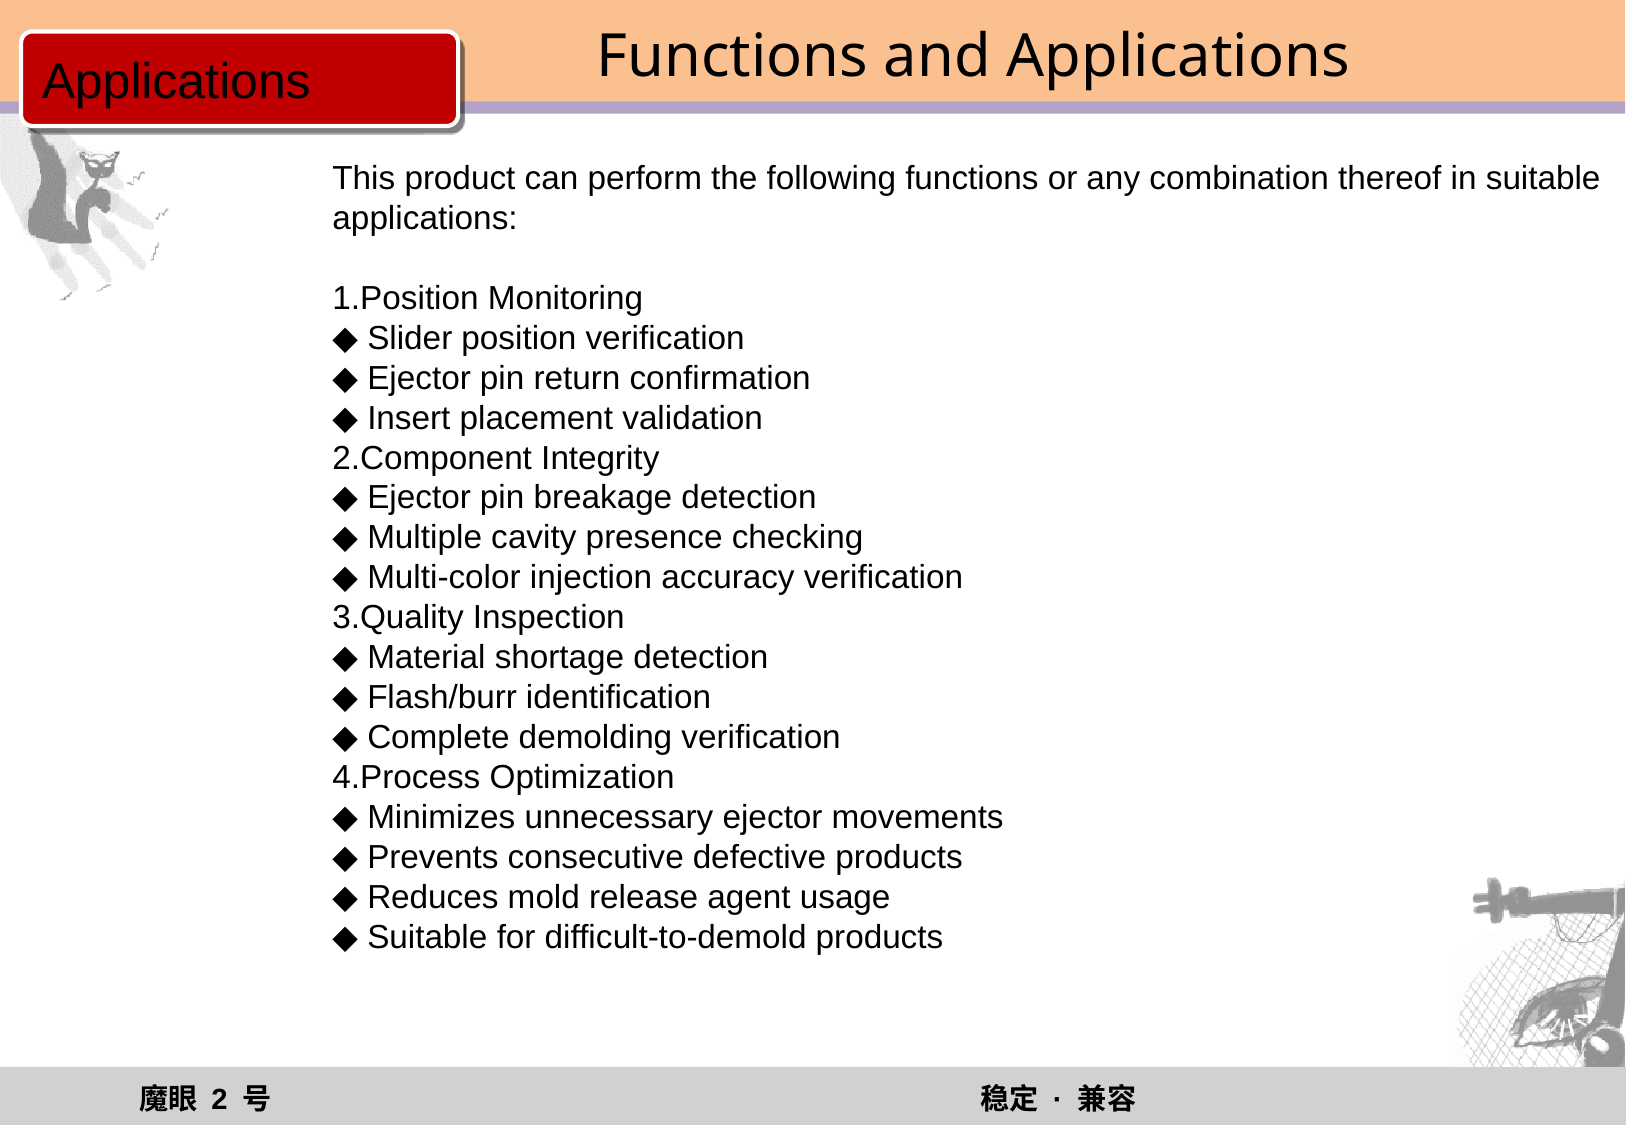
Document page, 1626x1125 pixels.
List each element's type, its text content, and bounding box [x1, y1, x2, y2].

text_box Functions and Applications [580, 9, 1367, 103]
text_box Applications [21, 31, 459, 126]
picture [1450, 1014, 1625, 1067]
picture [0, 114, 175, 307]
text_box This product can perform the following functions or any combination thereof in suitable applications: 1.Position Monitoring ◆ Slider position verification ◆ Ejector pin return confirmation ◆ Insert placement validation 2.Component Integrity ◆ Ejector pin breakage detection ◆ Multiple cavity presence checking ◆ Multi-color injection accuracy verification 3.Quality Inspection ◆ Material shortage detection ◆ Flash/burr identification ◆ Complete demolding verification 4.Process Optimization ◆ Minimizes unnecessary ejector movements ◆ Prevents consecutive defective products ◆ Reduces mold release agent usage ◆ Suitable for difficult-to-demold products [317, 148, 1625, 1014]
picture [30, 126, 175, 130]
